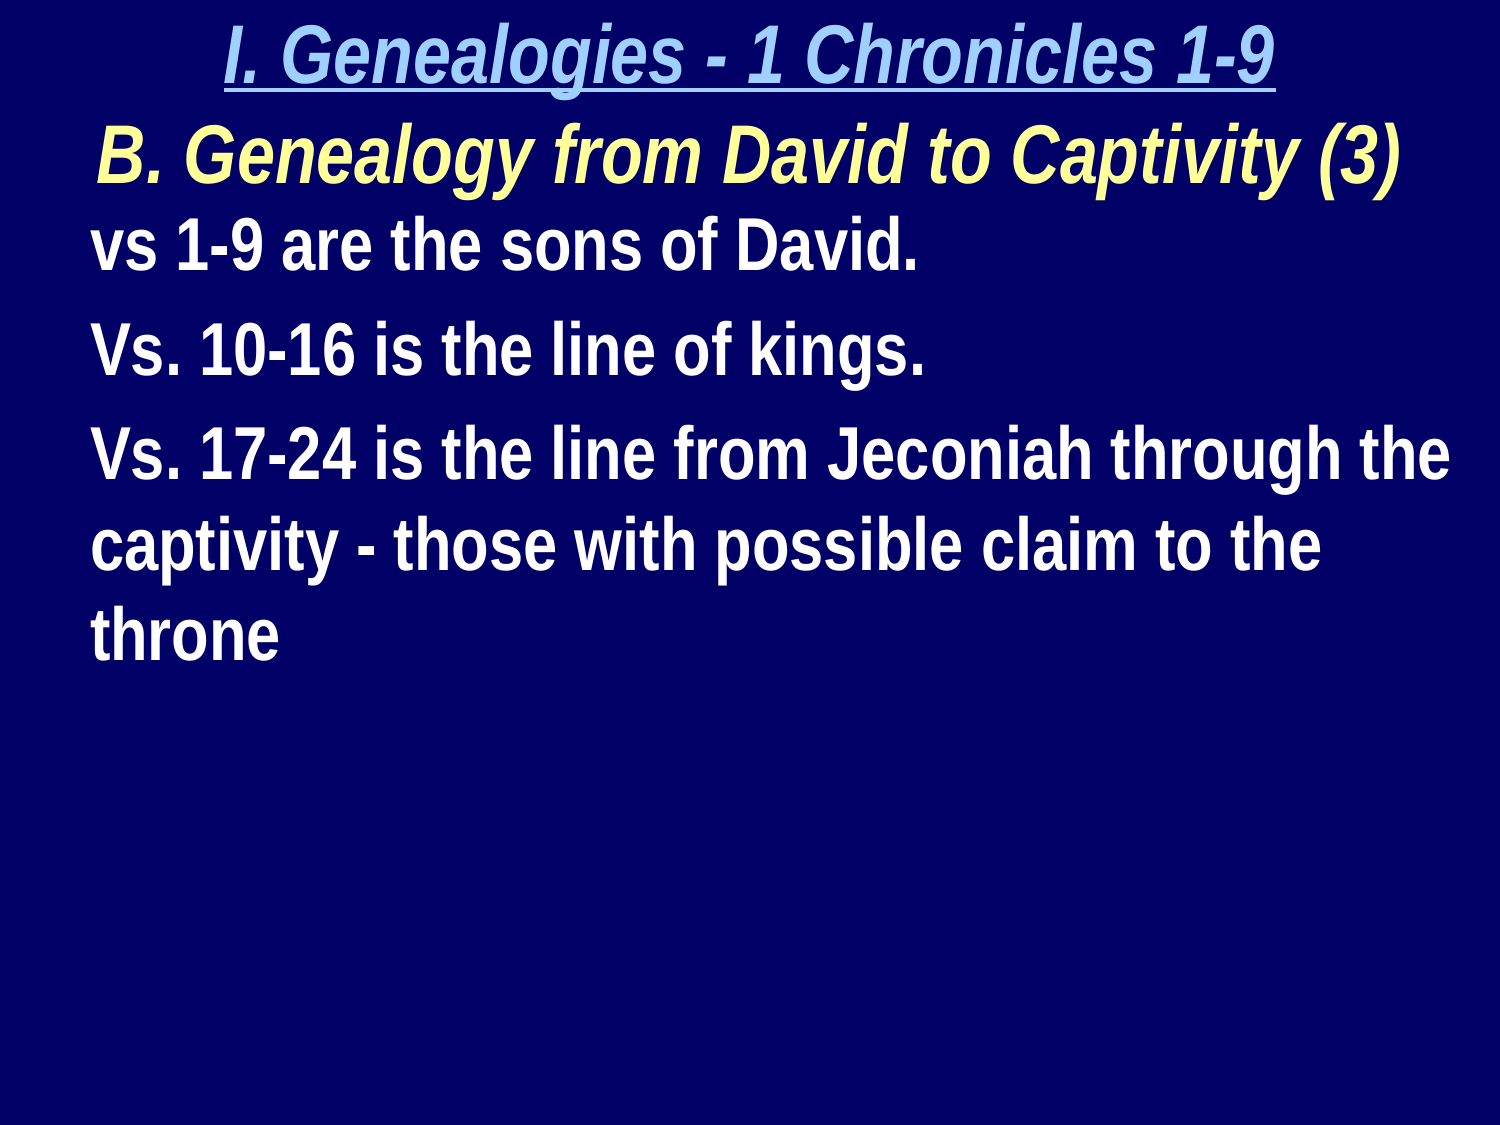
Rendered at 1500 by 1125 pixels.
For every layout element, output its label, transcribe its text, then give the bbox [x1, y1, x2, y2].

list vs 1-9 are the sons of David. Vs. 10-16 is the line of kings. Vs. 17-24 is the line from Jeconiah through the captivity - those with possible claim to the throne [0, 187, 1500, 1125]
title I. Genealogies - 1 Chronicles 1-9 B. Genealogy from David to Captivity (3) [0, 0, 1500, 187]
